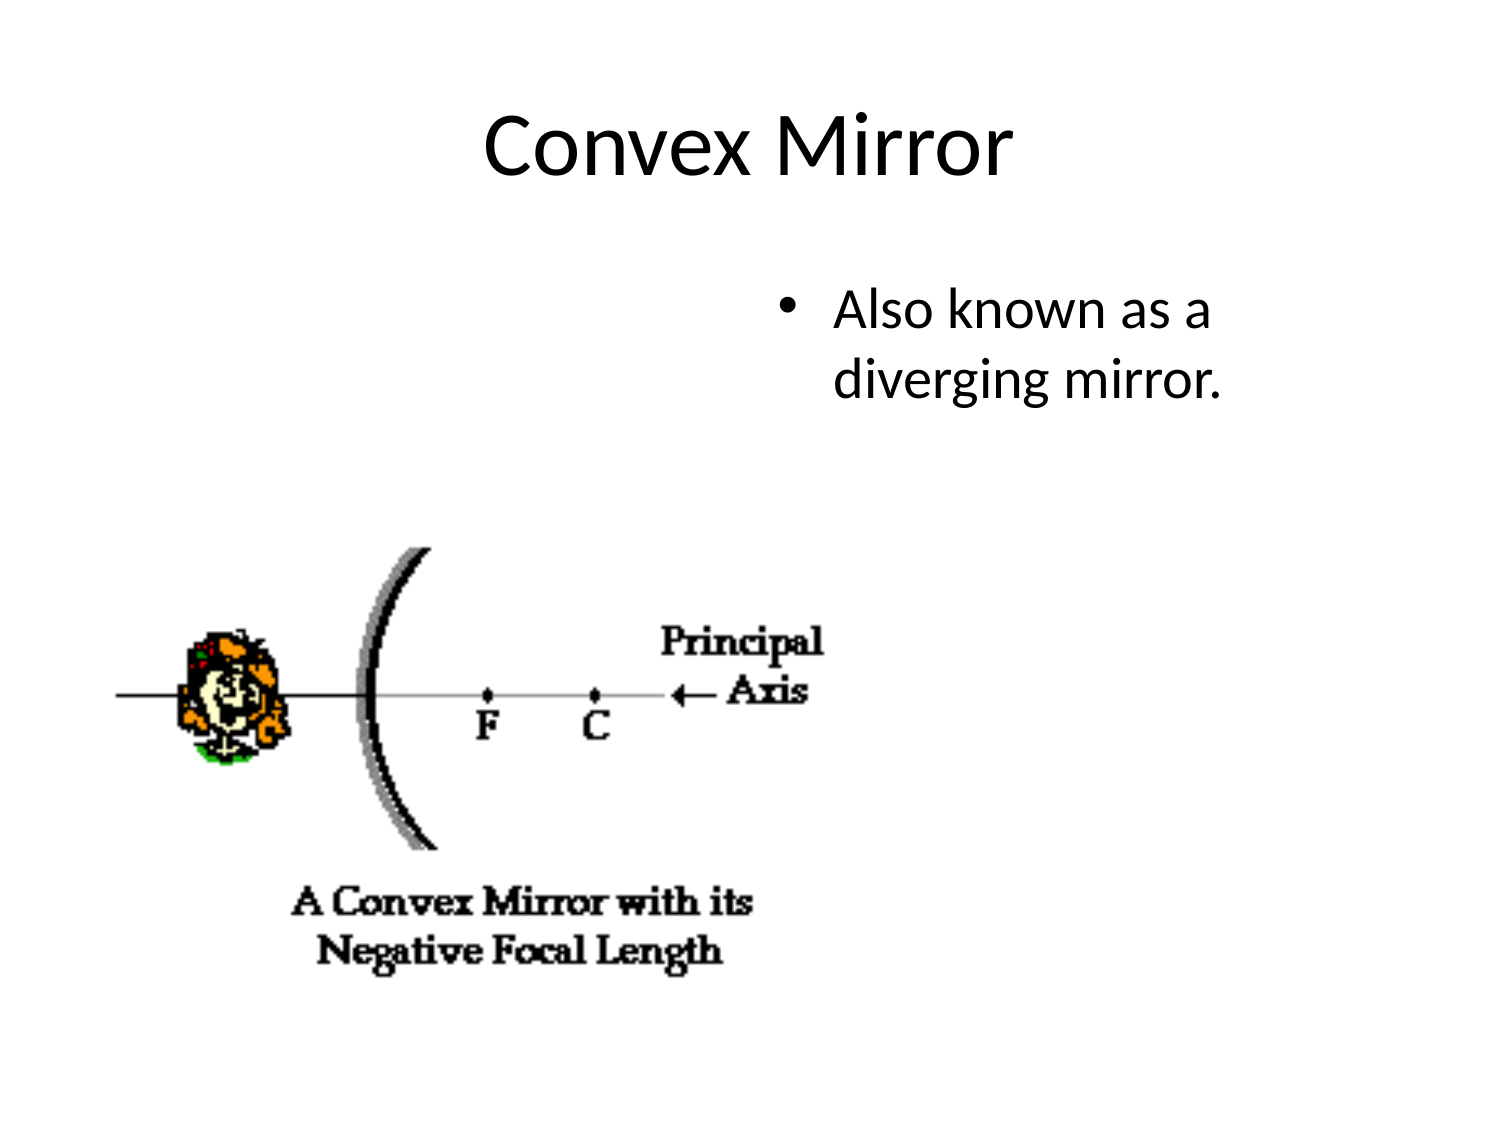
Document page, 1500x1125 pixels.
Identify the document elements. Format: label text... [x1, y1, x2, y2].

list Also known as a diverging mirror. [762, 262, 1425, 1005]
title Convex Mirror [75, 45, 1425, 233]
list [51, 513, 838, 1030]
